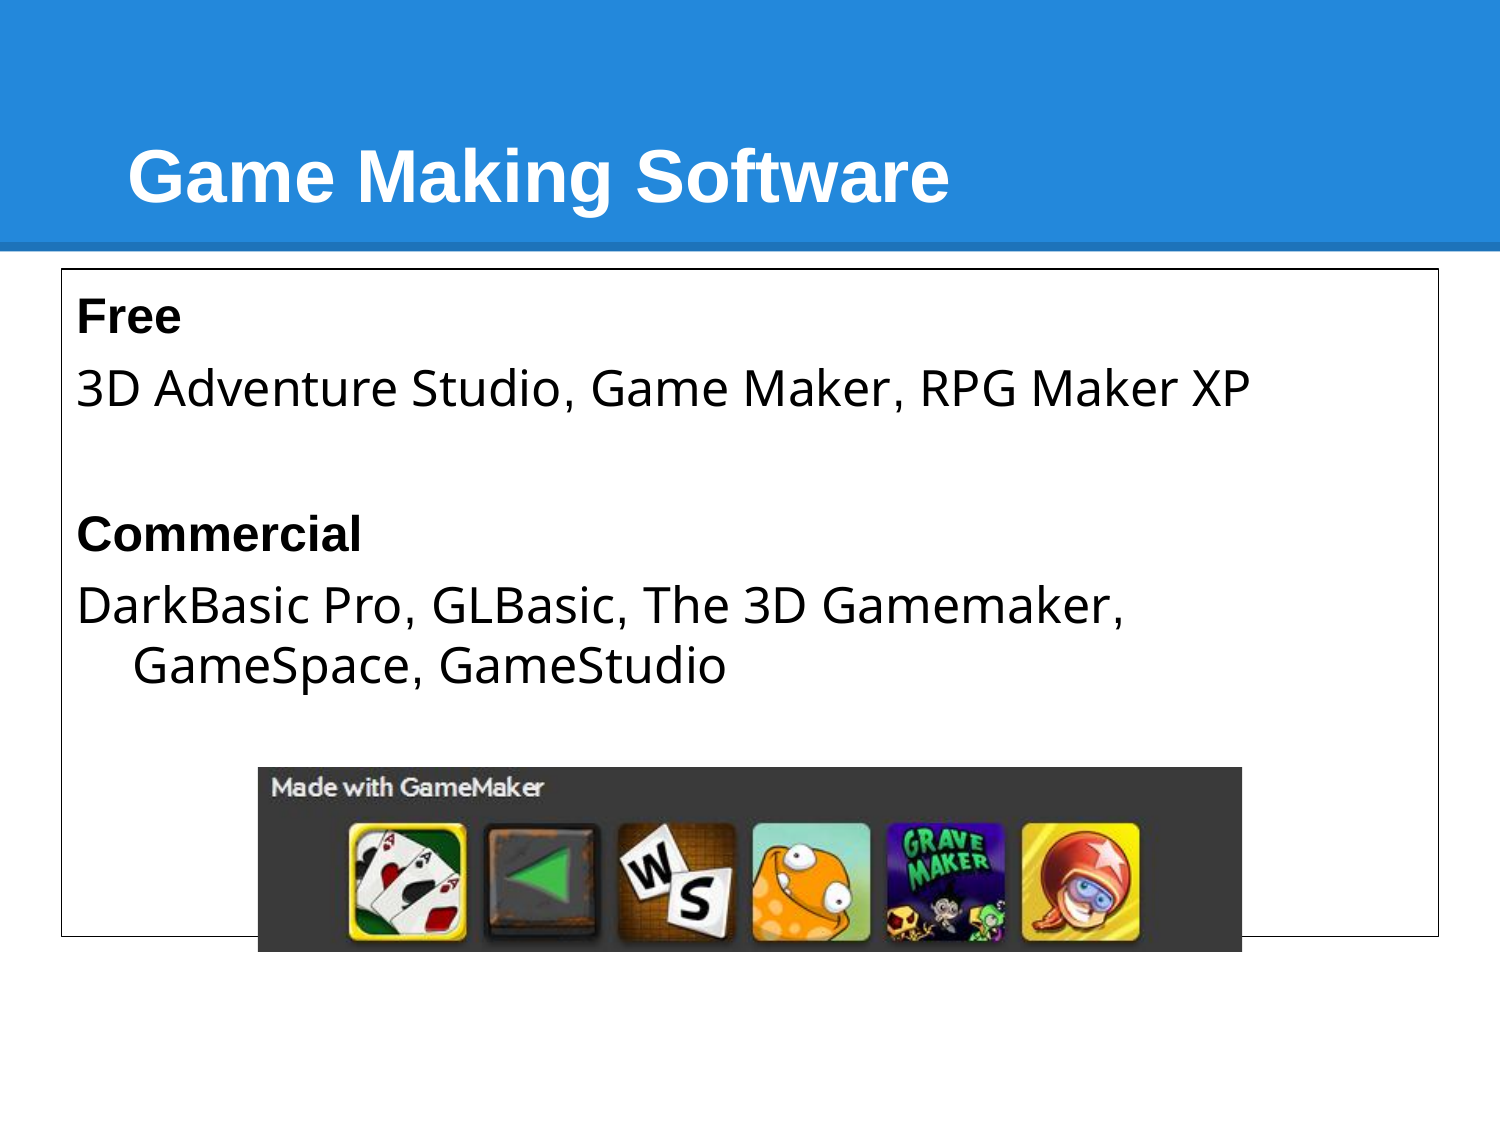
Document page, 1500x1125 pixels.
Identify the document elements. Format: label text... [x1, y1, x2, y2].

text_box [257, 767, 1243, 952]
list Free 3D Adventure Studio, Game Maker, RPG Maker XP Commercial DarkBasic Pro, GLBasic, The 3D Gamemaker, GameSpace, GameStudio [61, 268, 1439, 937]
title Game Making Software [75, 14, 1425, 233]
